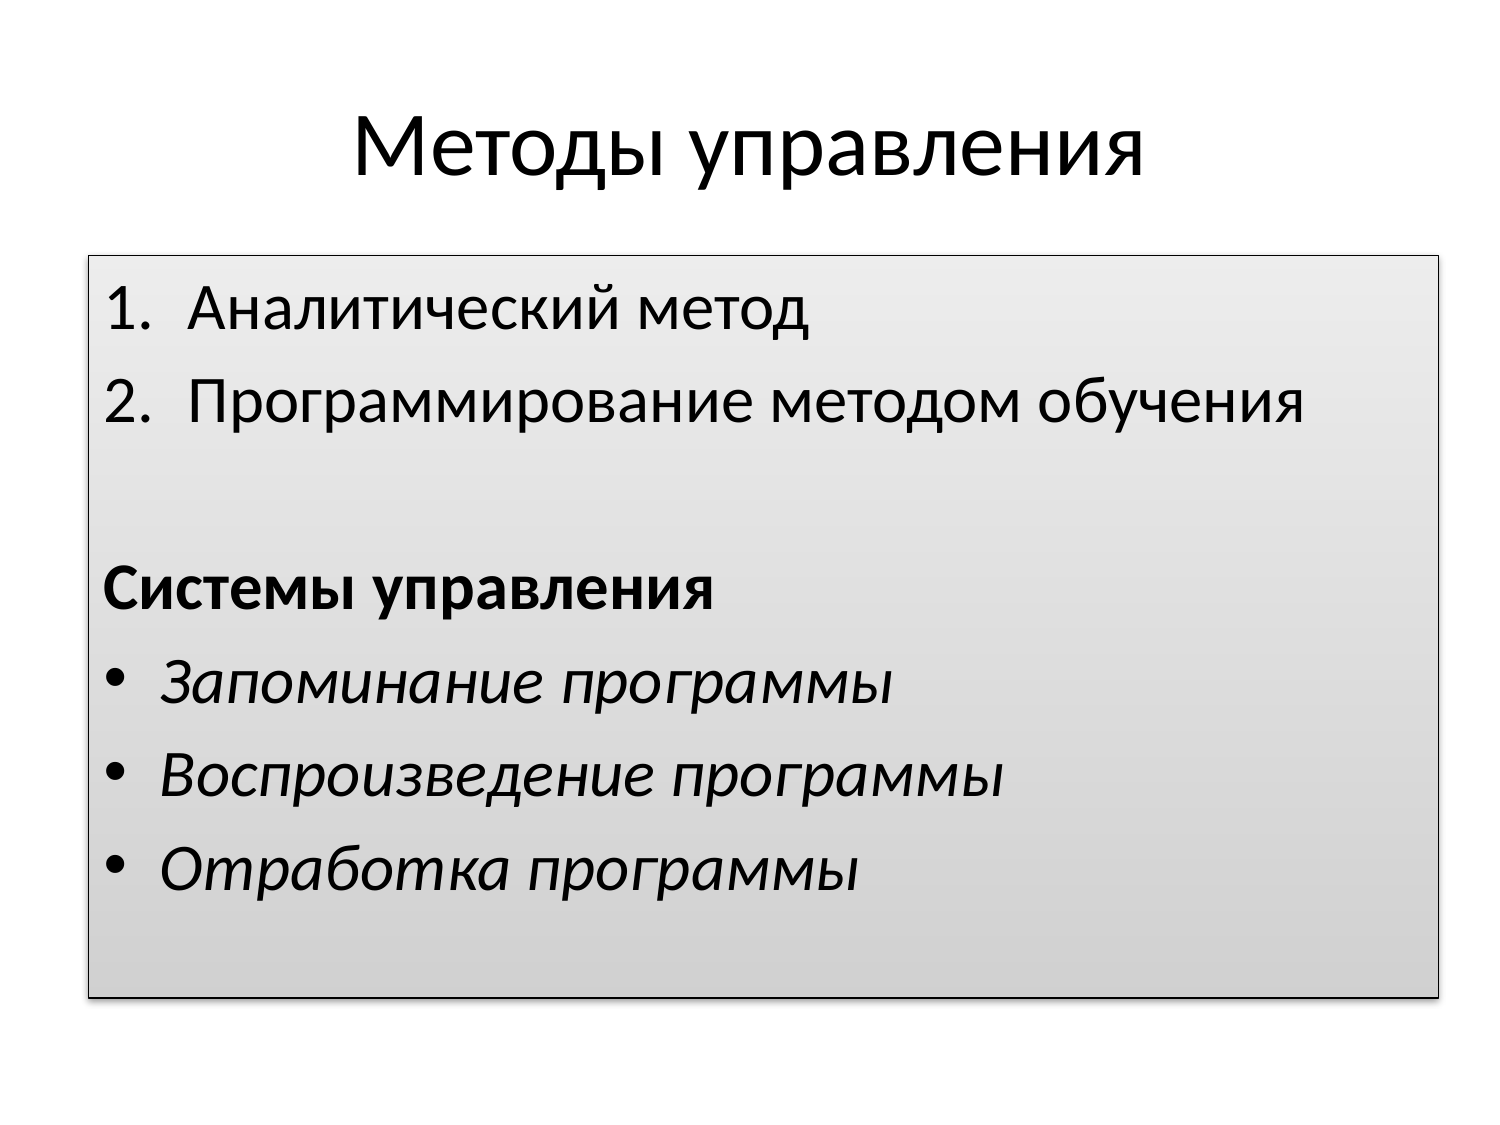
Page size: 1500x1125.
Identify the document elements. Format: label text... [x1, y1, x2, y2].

title Методы управления [75, 45, 1425, 233]
list Аналитический метод Программирование методом обучения Системы управления Запоминание программы Воспроизведение программы Отработка программы [88, 255, 1439, 999]
